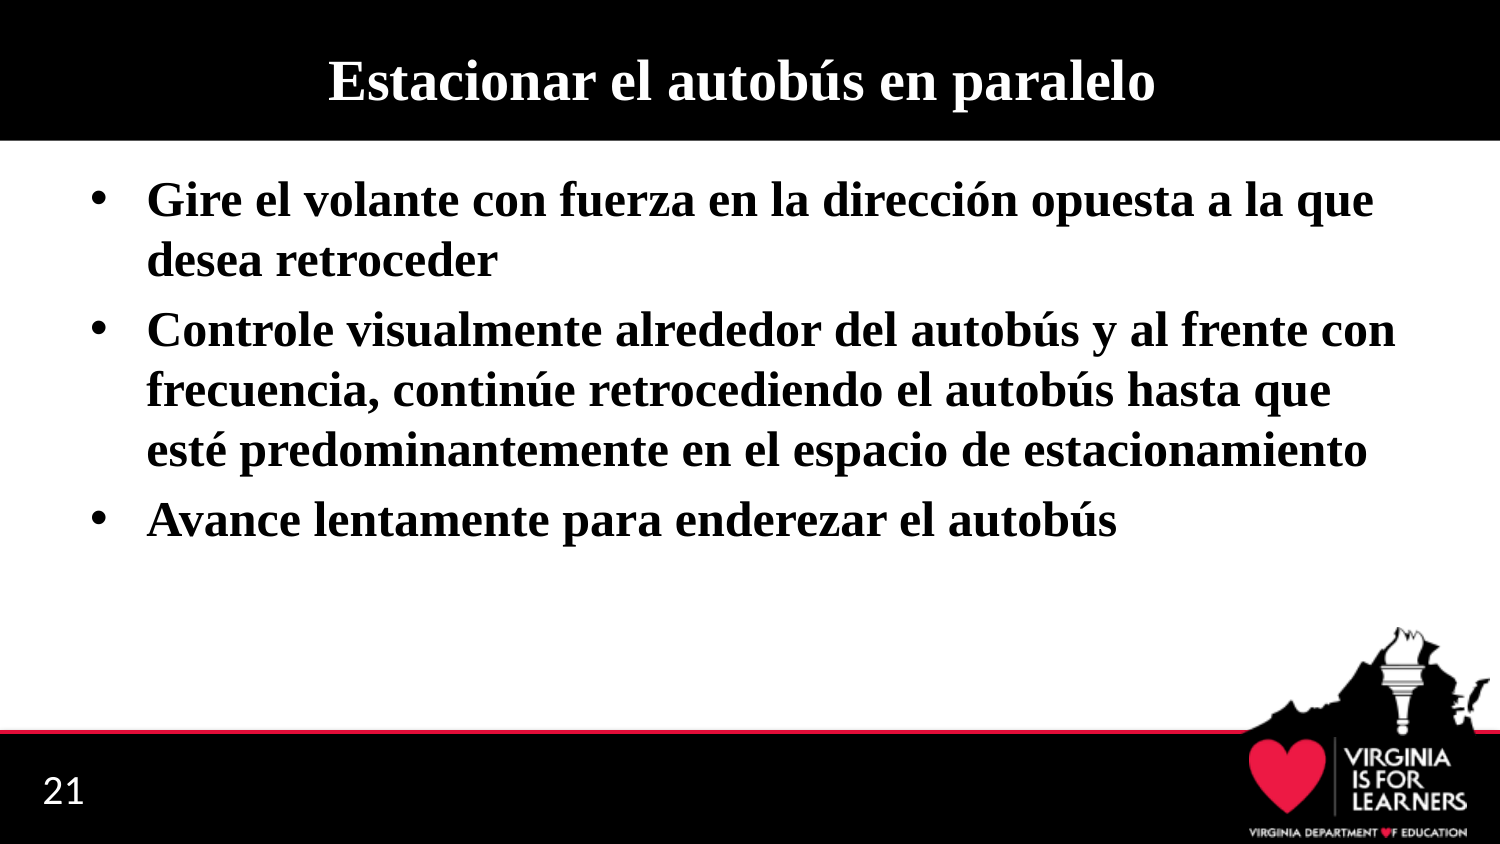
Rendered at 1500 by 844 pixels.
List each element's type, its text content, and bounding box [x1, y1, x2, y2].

title Estacionar el autobús en paralelo [0, 0, 1500, 141]
picture [1249, 737, 1467, 838]
list Gire el volante con fuerza en la dirección opuesta a la que desea retroceder Controle visualmente alrededor del autobús y al frente con frecuencia, continúe retrocediendo el autobús hasta que esté predominantemente en el espacio de estacionamiento Avance lentamente para enderezar el autobús [75, 159, 1425, 647]
picture [1240, 627, 1490, 736]
